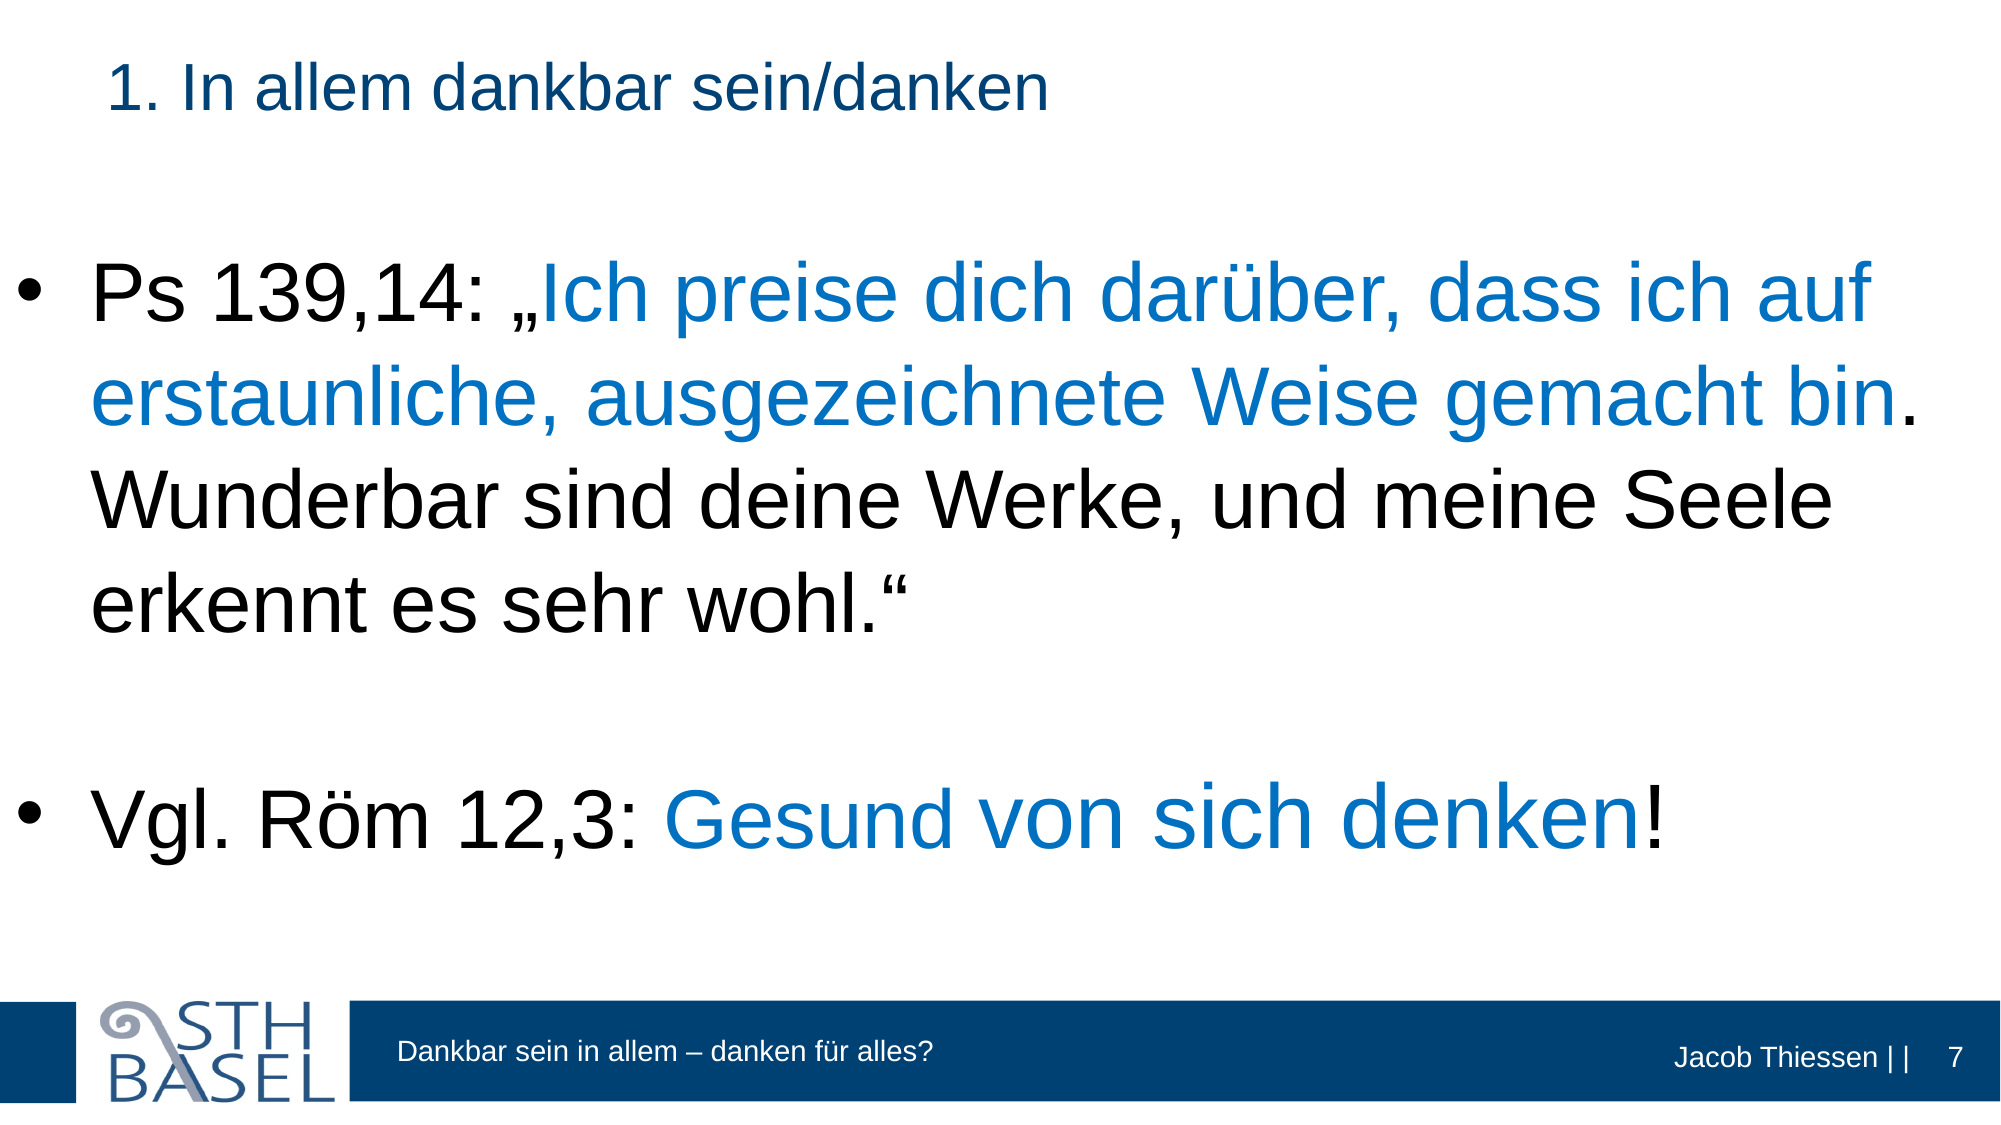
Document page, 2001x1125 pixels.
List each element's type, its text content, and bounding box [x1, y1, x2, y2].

picture [97, 1000, 336, 1103]
list Ps 139,14: „Ich preise dich darüber, dass ich auf erstaunliche, ausgezeichnete Weise gemacht bin. Wunderbar sind deine Werke, und meine Seele erkennt es sehr wohl.“ Vgl. Röm 12,3: Gesund von sich denken! [0, 227, 1975, 962]
slide_number 7 [1910, 1037, 2000, 1068]
title 1. In allem dankbar sein/danken [106, 4, 1975, 163]
